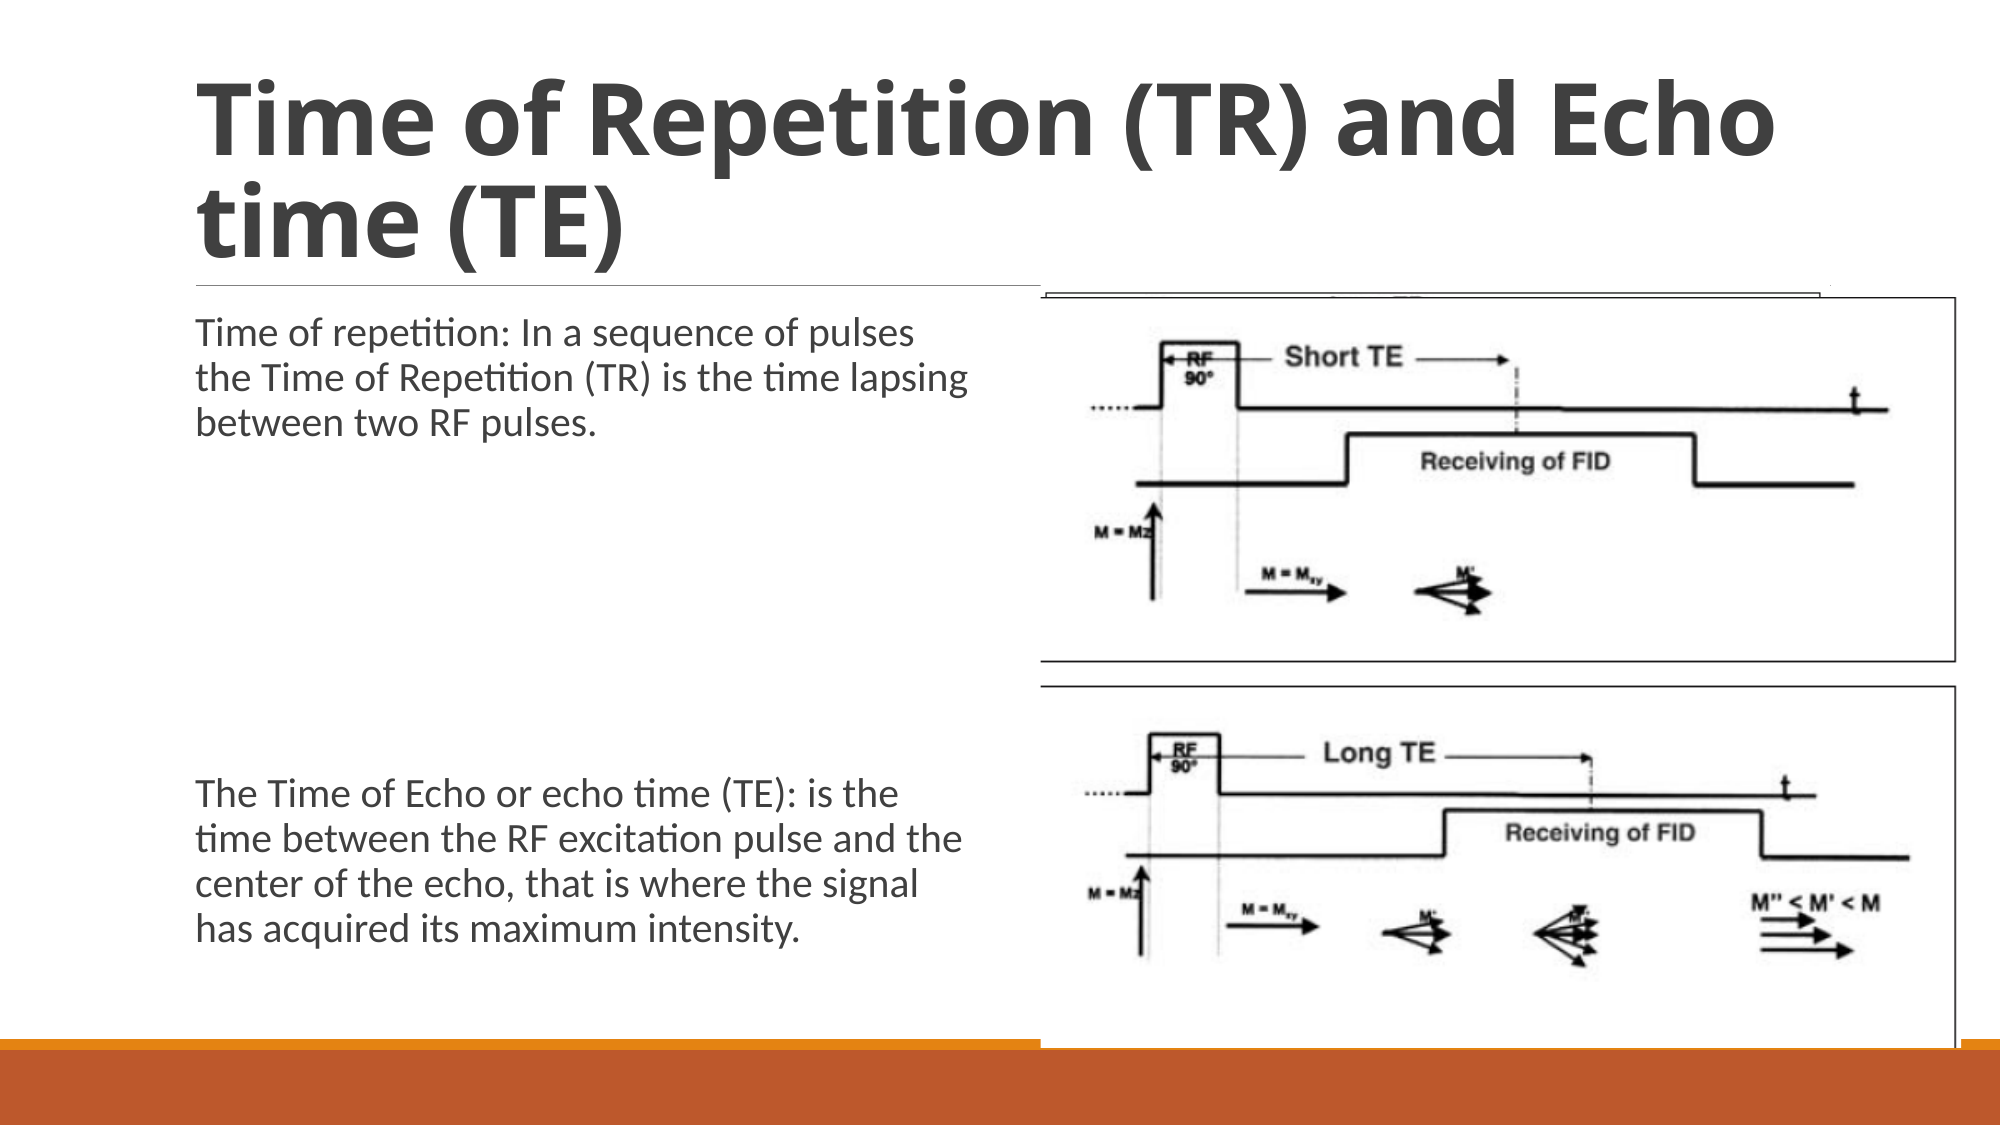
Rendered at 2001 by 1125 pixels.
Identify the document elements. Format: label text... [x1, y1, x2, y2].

title Time of Repetition (TR) and Echo time (TE) [180, 47, 1861, 285]
picture [1040, 284, 1962, 1049]
list Time of repetition: In a sequence of pulses the Time of Repetition (TR) is the time lapsing between two RF pulses. The Time of Echo or echo time (TE): is the time between the RF excitation pulse and the center of the echo, that is where the signal has acquired its maximum intensity. [180, 302, 981, 1048]
